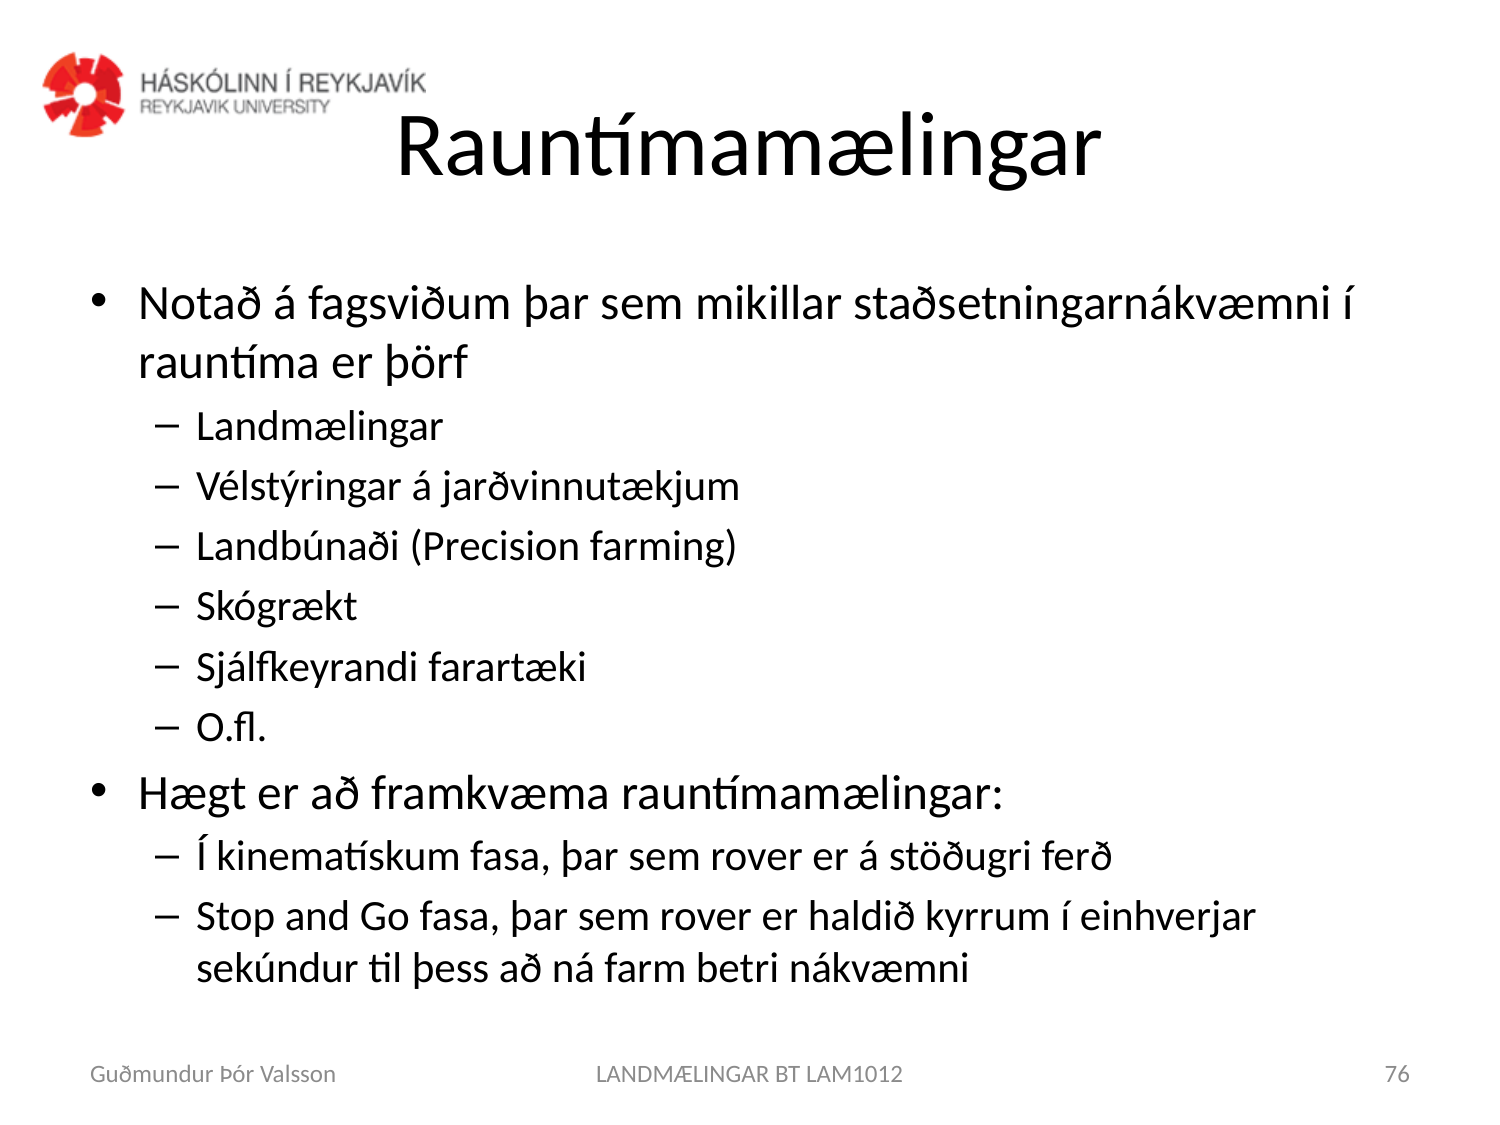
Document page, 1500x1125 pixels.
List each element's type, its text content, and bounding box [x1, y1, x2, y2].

title Rauntímamælingar [75, 45, 1425, 233]
list Notað á fagsviðum þar sem mikillar staðsetningarnákvæmni í rauntíma er þörf Landmælingar Vélstýringar á jarðvinnutækjum Landbúnaði (Precision farming) Skógrækt Sjálfkeyrandi farartæki O.fl. Hægt er að framkvæma rauntímamælingar: Í kinematískum fasa, þar sem rover er á stöðugri ferð Stop and Go fasa, þar sem rover er haldið kyrrum í einhverjar sekúndur til þess að ná farm betri nákvæmni [75, 262, 1425, 1005]
footer LANDMÆLINGAR BT LAM1012 [512, 1042, 988, 1103]
slide_number 76 [1074, 1042, 1425, 1103]
picture [35, 35, 426, 153]
slide_number Guðmundur Þór Valsson [75, 1042, 425, 1103]
